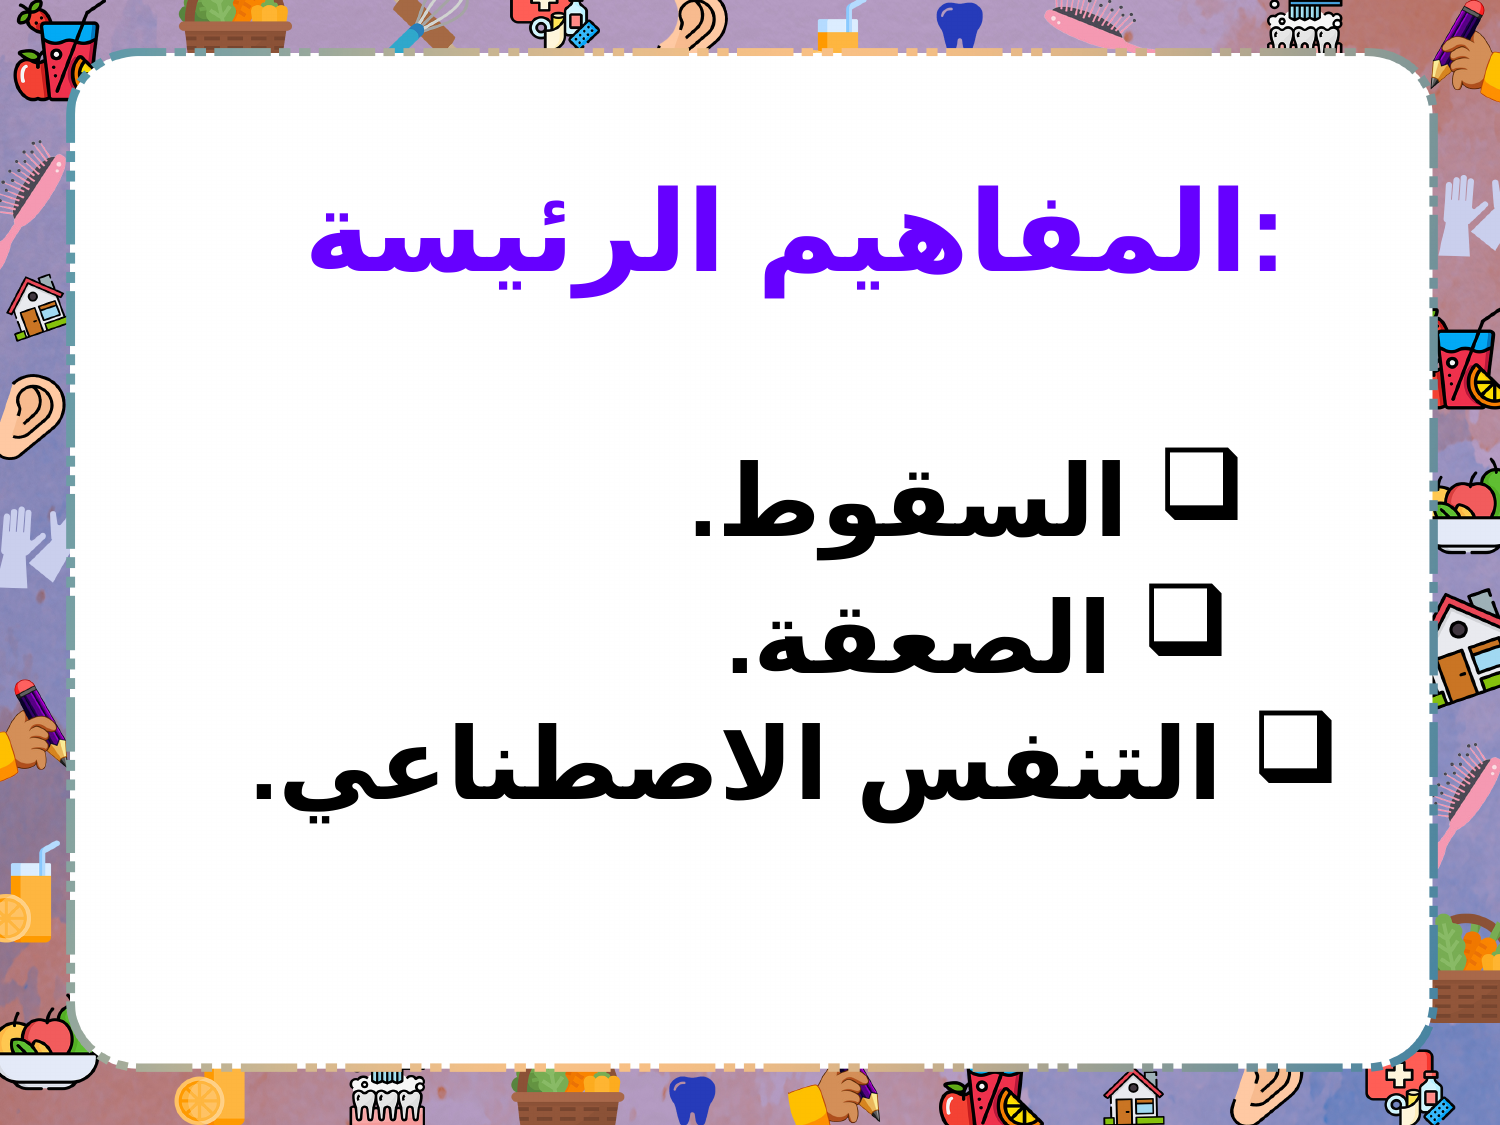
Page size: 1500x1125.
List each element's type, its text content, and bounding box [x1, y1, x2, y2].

text_box الصعقة. [711, 565, 1246, 692]
text_box التنفس الاصطناعي. [235, 692, 1356, 827]
text_box السقوط. [674, 429, 1262, 565]
picture [0, 0, 1500, 1125]
text_box المفاهيم الرئيسة: [289, 151, 1302, 301]
